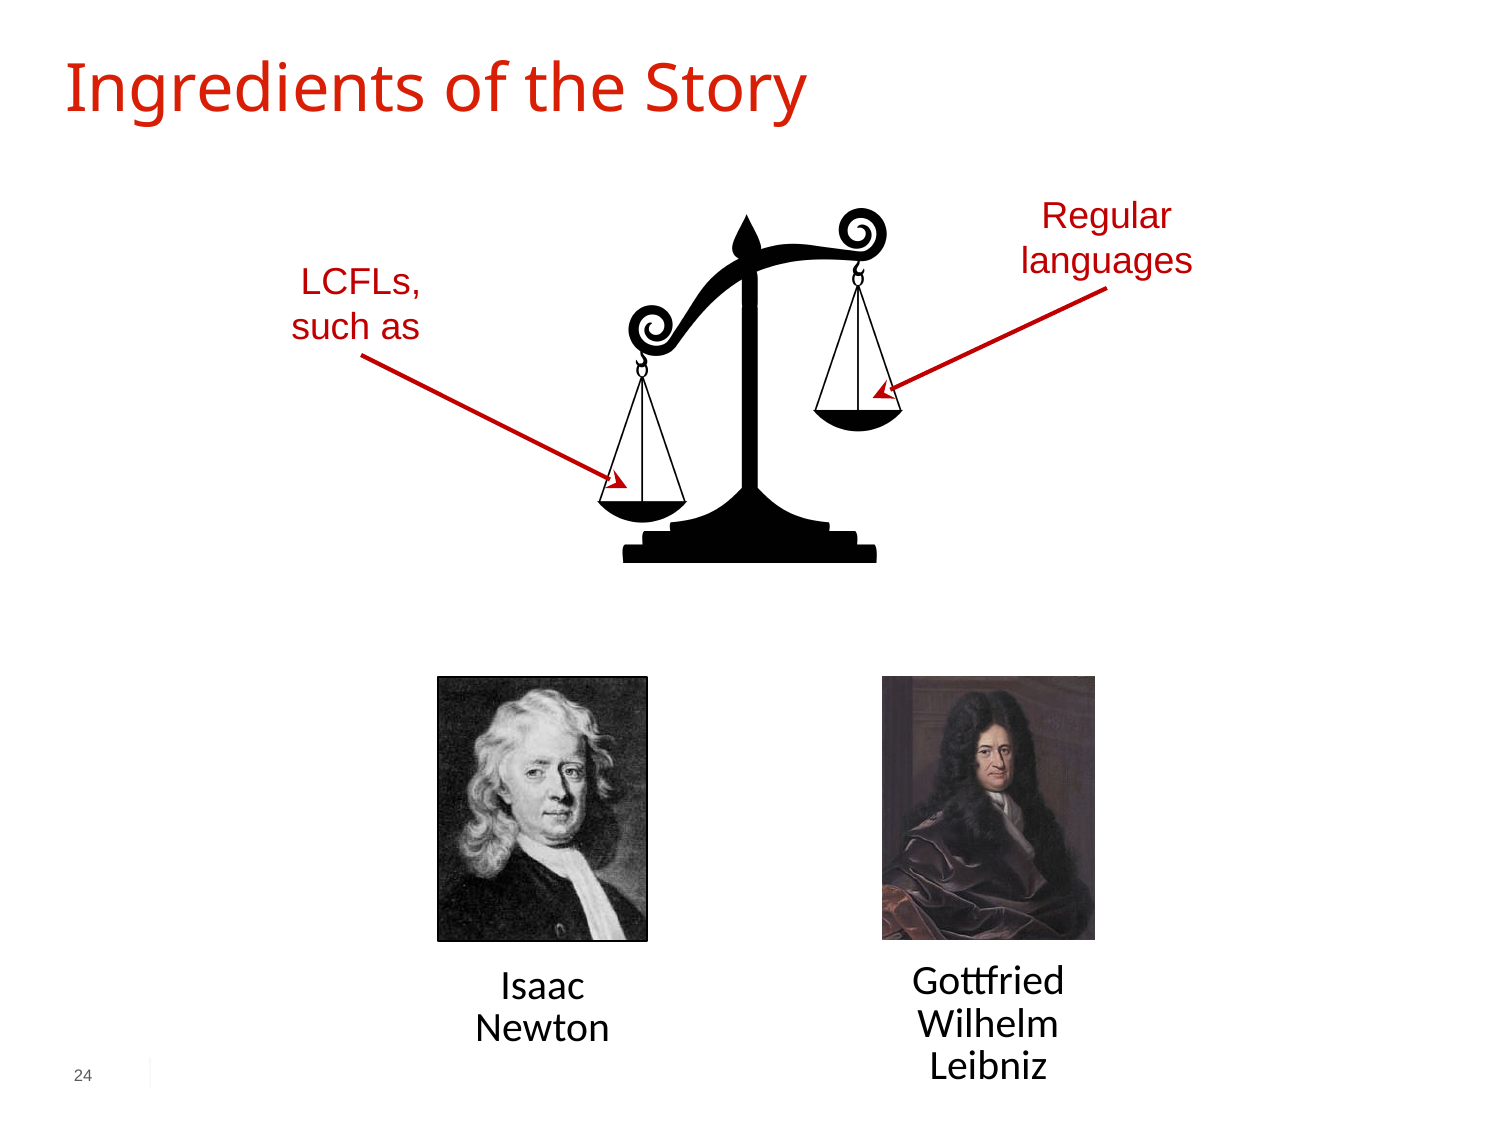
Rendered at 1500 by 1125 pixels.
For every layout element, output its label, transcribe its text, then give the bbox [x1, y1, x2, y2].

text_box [872, 288, 1108, 399]
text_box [438, 677, 647, 1043]
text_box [882, 676, 1095, 1090]
title Ingredients of the Story [50, 37, 1463, 175]
text_box Regular languages [1005, 183, 1208, 288]
slide_number 24 [49, 1049, 101, 1101]
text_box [360, 361, 628, 489]
picture [597, 208, 903, 564]
